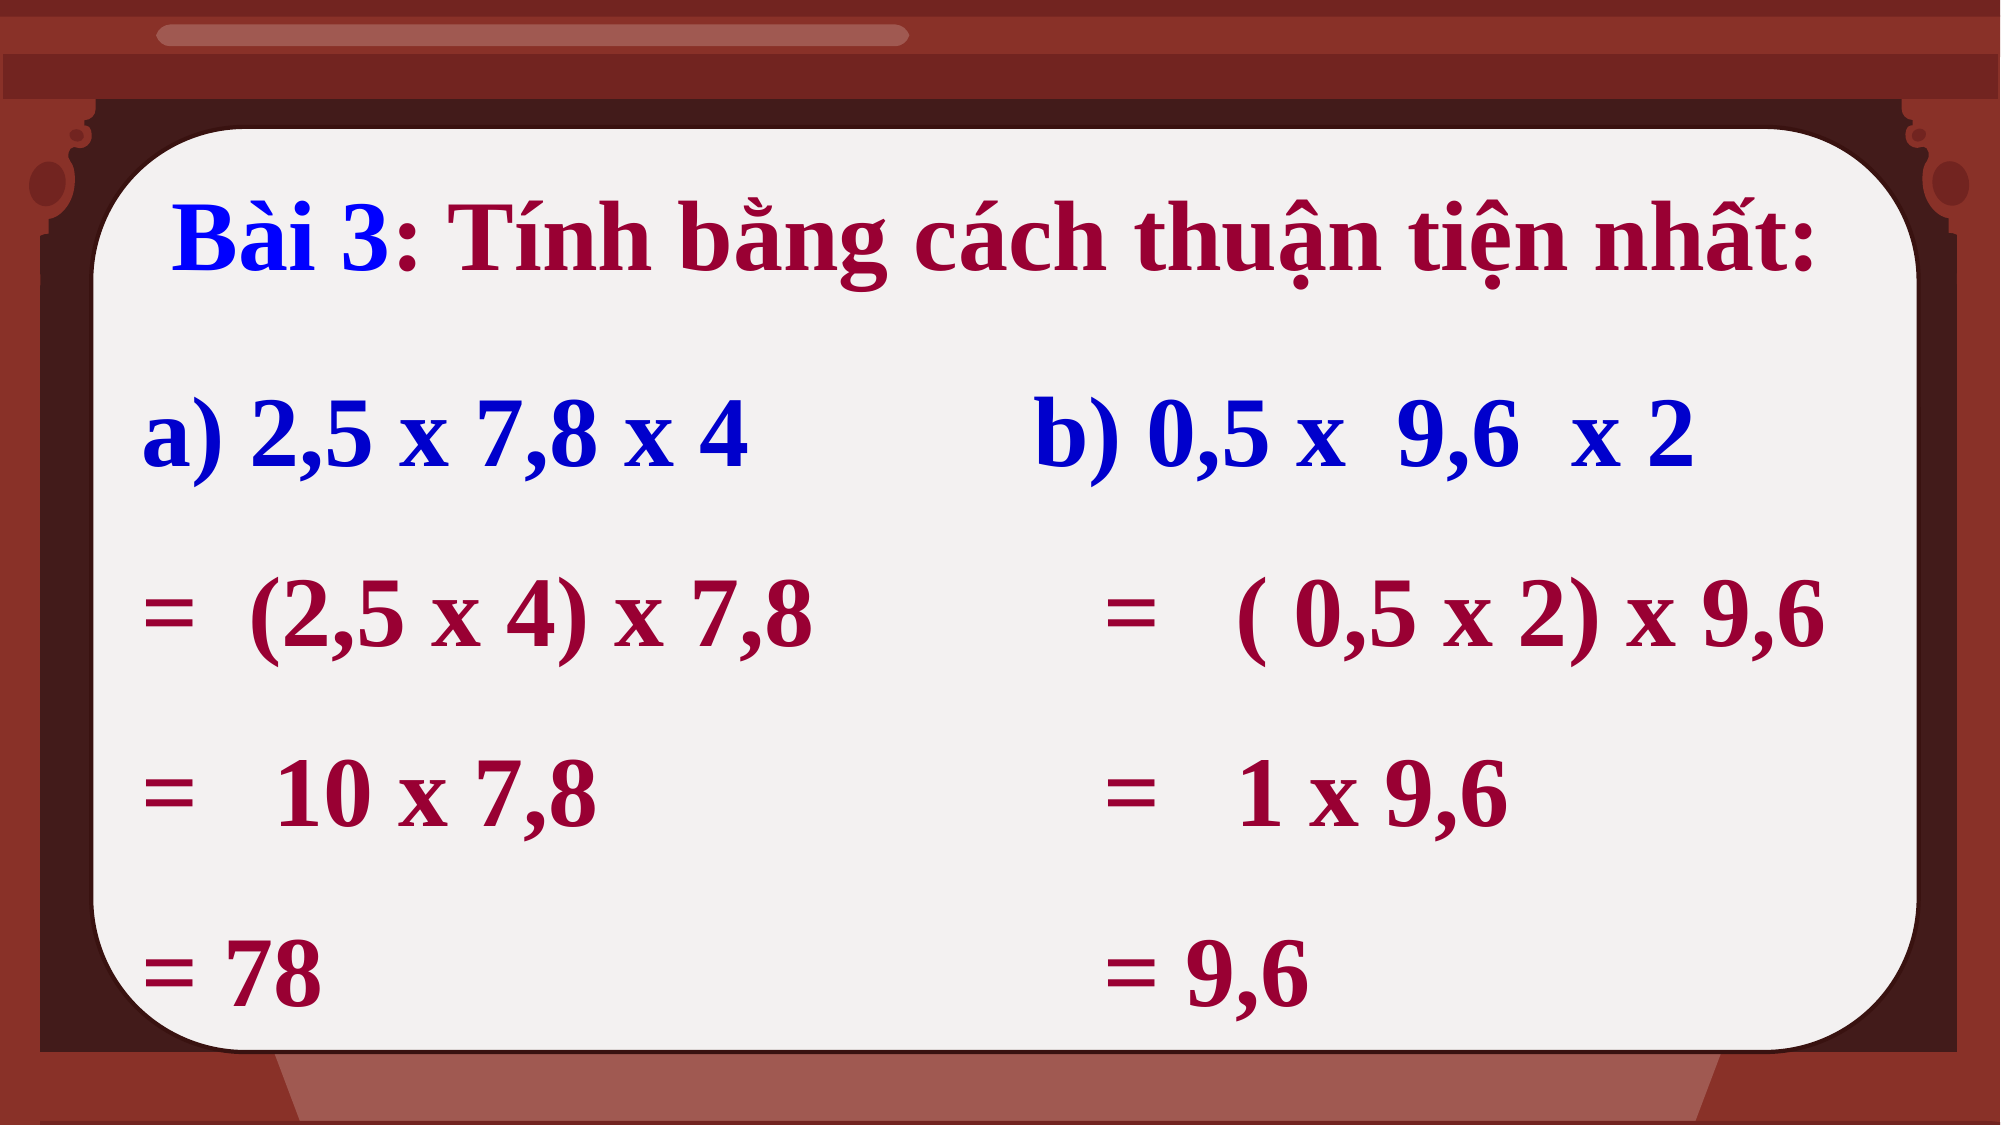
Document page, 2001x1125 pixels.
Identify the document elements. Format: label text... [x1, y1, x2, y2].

text_box [168, 1034, 1842, 1055]
text_box [89, 124, 1867, 999]
text_box [1875, 170, 1921, 299]
text_box a) 2,5 x 7,8 x 4 = (2,5 x 4) x 7,8 = 10 x 7,8 = 78 [126, 299, 838, 1034]
text_box b) 0,5 x 9,6 x 2 = ( 0,5 x 2) x 9,6 = 1 x 9,6 = 9,6 [838, 299, 2000, 1034]
text_box Bài 3: Tính bằng cách thuận tiện nhất: [156, 163, 1875, 299]
